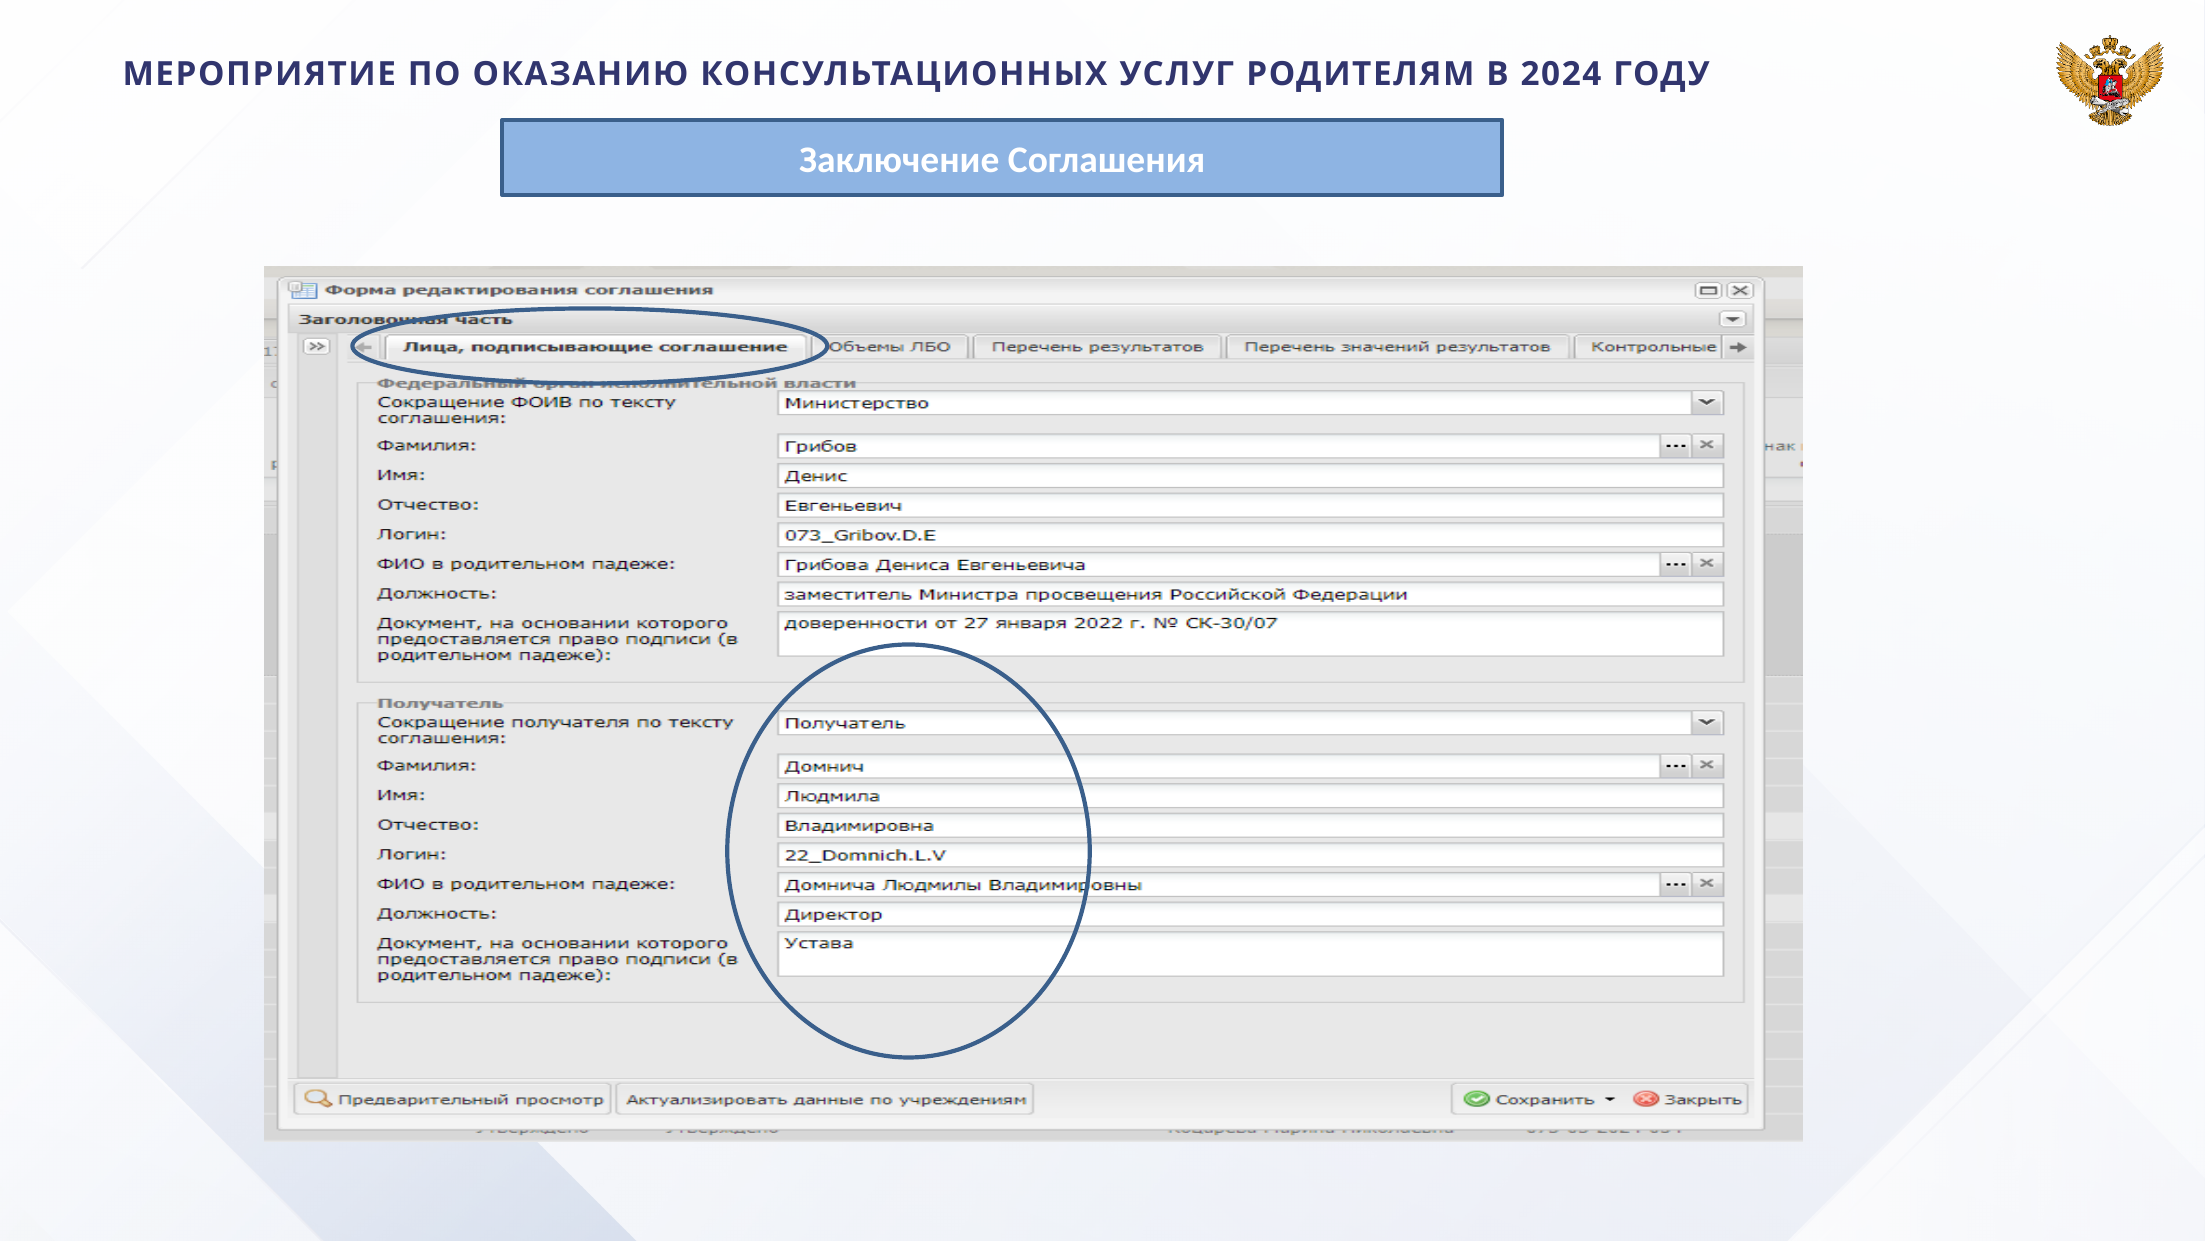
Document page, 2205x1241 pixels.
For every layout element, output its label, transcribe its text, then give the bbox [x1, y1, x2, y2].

text_box Заключение Соглашения [500, 118, 1504, 197]
picture [264, 266, 1803, 1143]
picture [2056, 35, 2178, 126]
text_box МЕРОПРИЯТИЕ ПО ОКАЗАНИЮ КОНСУЛЬТАЦИОННЫХ УСЛУГ РОДИТЕЛЯМ В 2024 ГОДУ [83, 45, 1753, 100]
